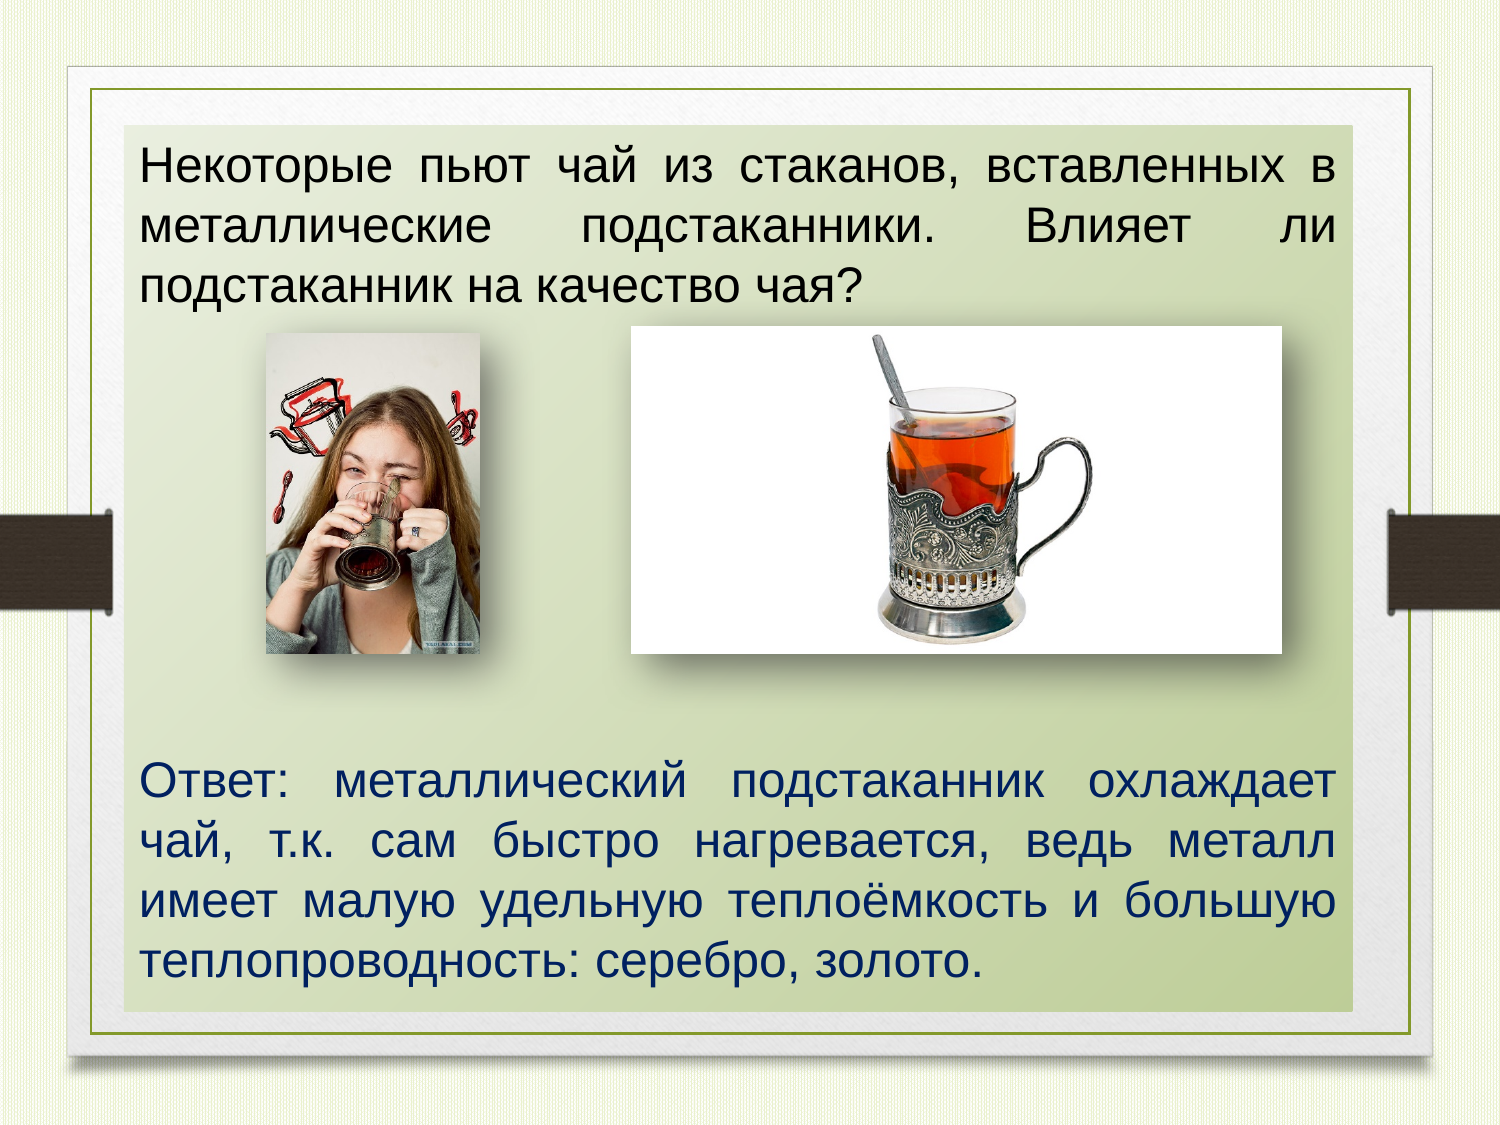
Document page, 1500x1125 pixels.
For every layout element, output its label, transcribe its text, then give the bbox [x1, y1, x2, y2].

list Некоторые пьют чай из стаканов, вставленных в металлические подстаканники. Влияет ли подстаканник на качество чая? Ответ: металлический подстаканник охлаждает чай, т.к. сам быстро нагревается, ведь металл имеет малую удельную теплоёмкость и большую теплопроводность: серебро, золото. [123, 125, 1353, 1012]
picture [0, 0, 1500, 1125]
